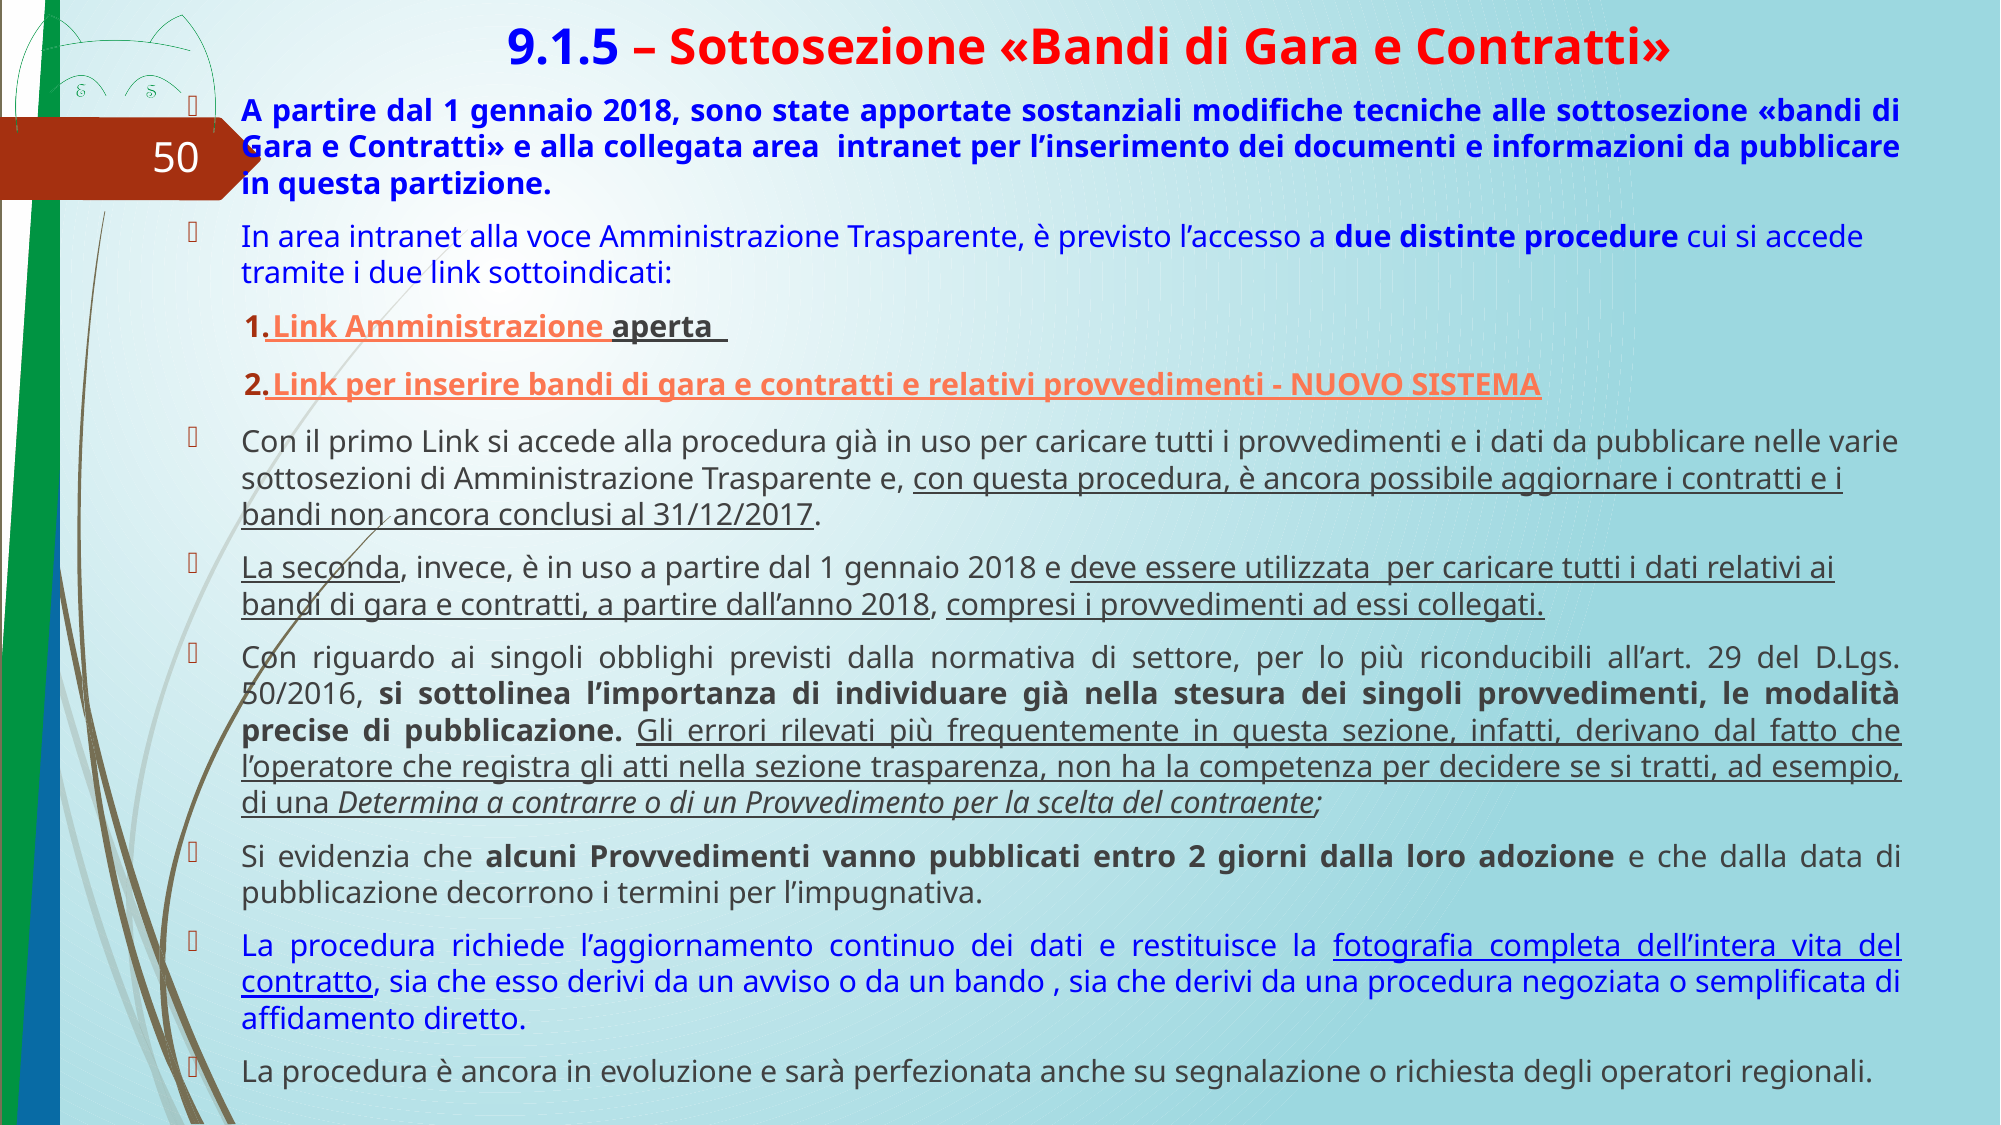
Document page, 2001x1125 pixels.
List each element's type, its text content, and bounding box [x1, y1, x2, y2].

slide_number 50 [87, 129, 216, 190]
title 9.1.5 – Sottosezione «Bandi di Gara e Contratti» [260, 0, 1917, 83]
picture [15, 14, 216, 133]
list A partire dal 1 gennaio 2018, sono state apportate sostanziali modifiche tecniche alle sottosezione «bandi di Gara e Contratti» e alla collegata area intranet per l’inserimento dei documenti e informazioni da pubblicare in questa partizione. In area intranet alla voce Amministrazione Trasparente, è previsto l’accesso a due distinte procedure cui si accede tramite i due link sottoindicati: Link Amministrazione aperta Link per inserire bandi di gara e contratti e relativi provvedimenti - NUOVO SISTEMA Con il primo Link si accede alla procedura già in uso per caricare tutti i provvedimenti e i dati da pubblicare nelle varie sottosezioni di Amministrazione Trasparente e, con questa procedura, è ancora possibile aggiornare i contratti e i bandi non ancora conclusi al 31/12/2017. La seconda, invece, è in uso a partire dal 1 gennaio 2018 e deve essere utilizzata per caricare tutti i dati relativi ai bandi di gara e contratti, a partire dall’anno 2018, compresi i provvedimenti ad essi collegati. Con riguardo ai singoli obblighi previsti dalla normativa di settore, per lo più riconducibili all’art. 29 del D.Lgs. 50/2016, si sottolinea l’importanza di individuare già nella stesura dei singoli provvedimenti, le modalità precise di pubblicazione. Gli errori rilevati più frequentemente in questa sezione, infatti, derivano dal fatto che l’operatore che registra gli atti nella sezione trasparenza, non ha la competenza per decidere se si tratti, ad esempio, di una Determina a contrarre o di un Provvedimento per la scelta del contraente; Si evidenzia che alcuni Provvedimenti vanno pubblicati entro 2 giorni dalla loro adozione e che dalla data di pubblicazione decorrono i termini per l’impugnativa. La procedura richiede l’aggiornamento continuo dei dati e restituisce la fotografia completa dell’intera vita del contratto, sia che esso derivi da un avviso o da un bando , sia che derivi da una procedura negoziata o semplificata di affidamento diretto. La procedura è ancora in evoluzione e sarà perfezionata anche su segnalazione o richiesta degli operatori regionali. [172, 83, 1917, 1125]
